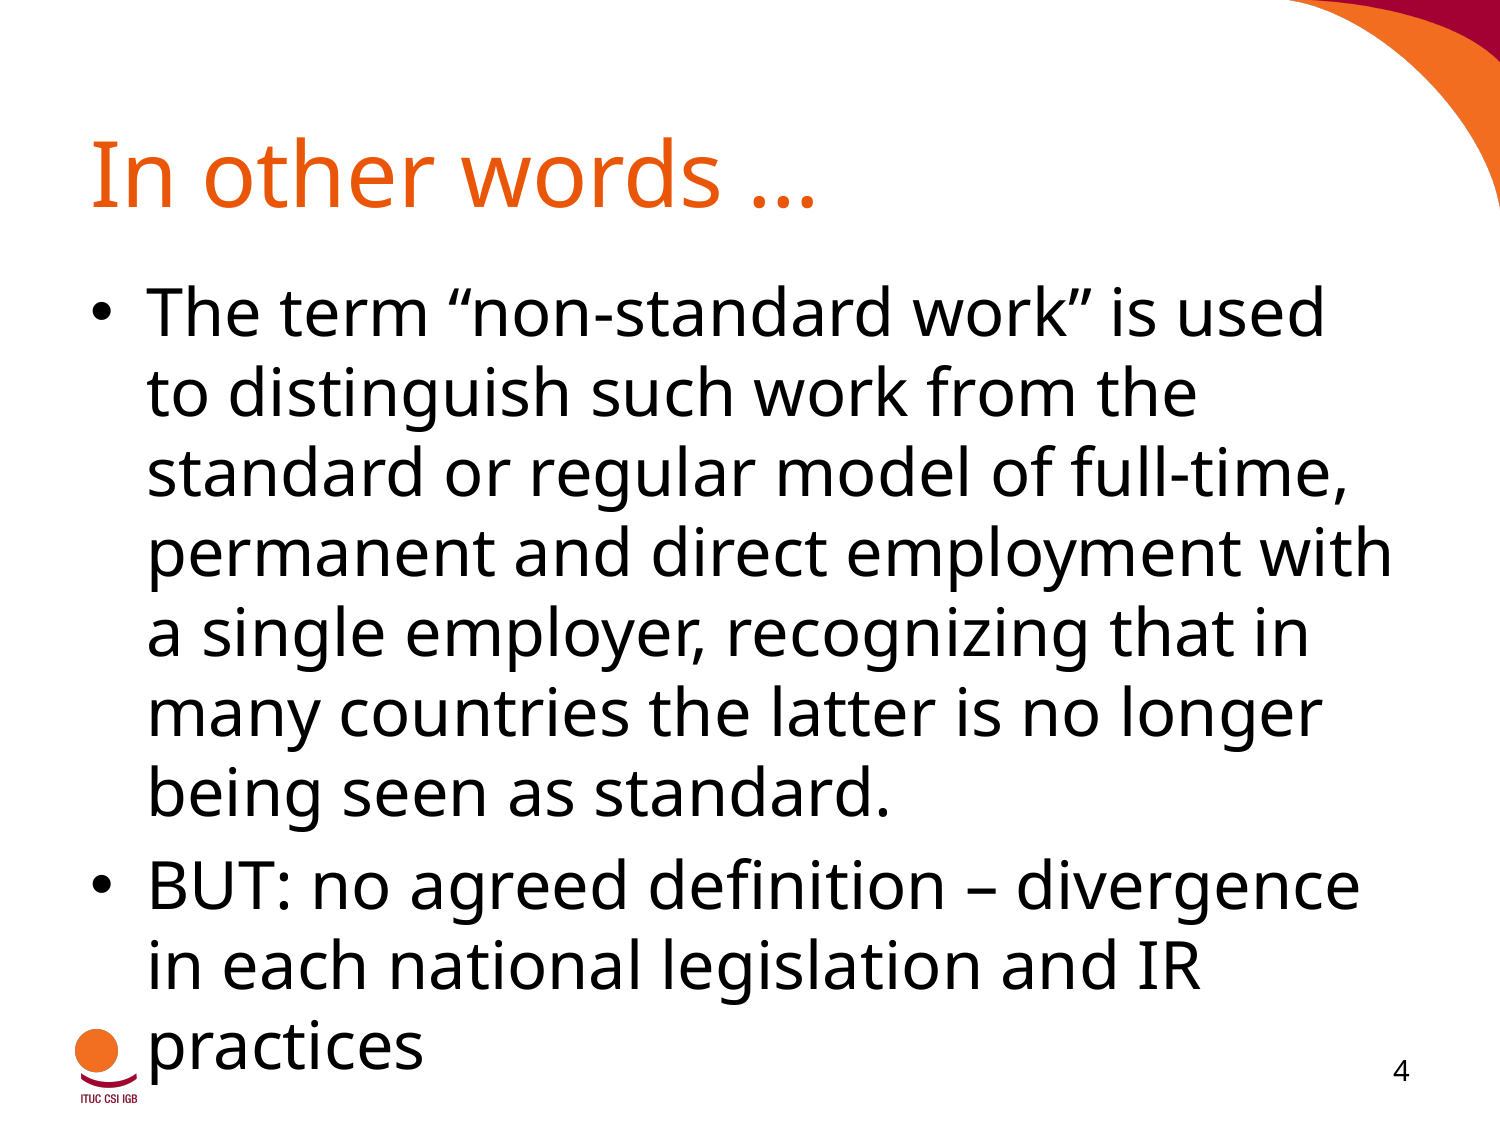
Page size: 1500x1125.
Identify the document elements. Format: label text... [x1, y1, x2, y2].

picture [75, 1029, 138, 1103]
picture [1267, 0, 1500, 232]
slide_number 4 [1074, 1042, 1425, 1103]
title In other words … [75, 108, 1425, 235]
list The term “non-standard work” is used to distinguish such work from the standard or regular model of full-time, permanent and direct employment with a single employer, recognizing that in many countries the latter is no longer being seen as standard. BUT: no agreed definition – divergence in each national legislation and IR practices [75, 262, 1425, 1005]
